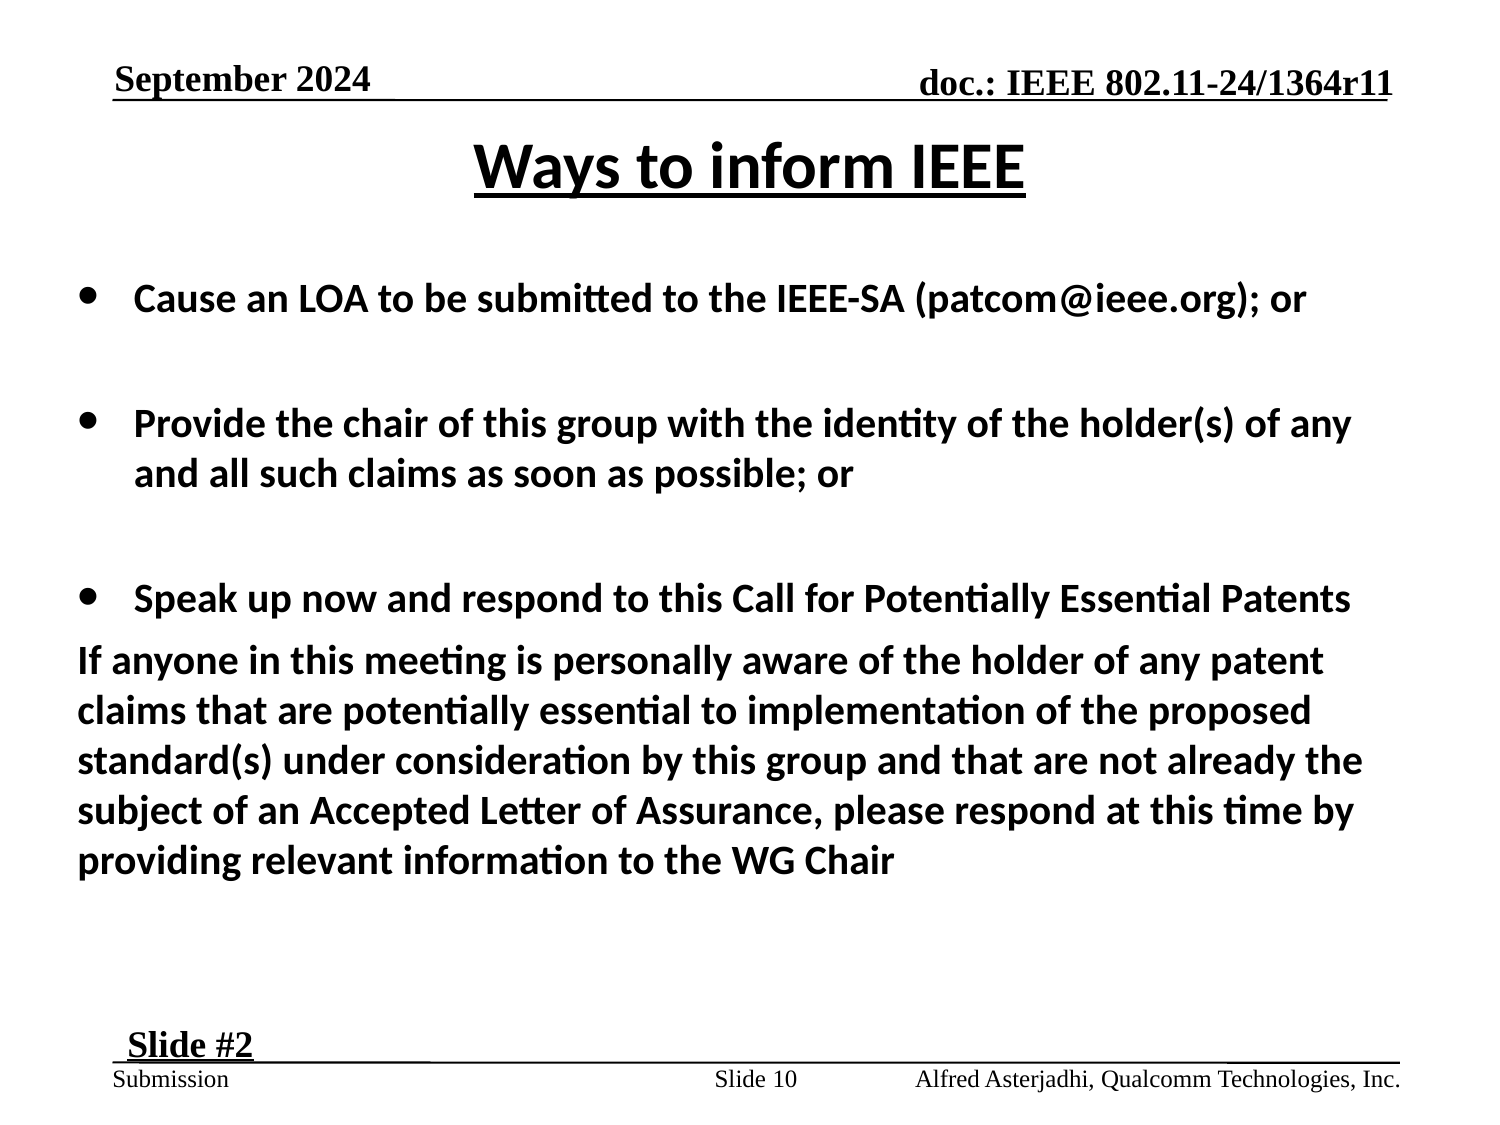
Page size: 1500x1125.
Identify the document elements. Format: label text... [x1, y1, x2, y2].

title Ways to inform IEEE [112, 74, 1388, 250]
footer Alfred Asterjadhi, Qualcomm Technologies, Inc. [878, 1061, 1402, 1093]
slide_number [114, 54, 493, 100]
list Cause an LOA to be submitted to the IEEE-SA (patcom@ieee.org); or Provide the chair of this group with the identity of the holder(s) of any and all such claims as soon as possible; or Speak up now and respond to this Call for Potentially Essential Patents If anyone in this meeting is personally aware of the holder of any patent claims that are potentially essential to implementation of the proposed standard(s) under consideration by this group and that are not already the subject of an Accepted Letter of Assurance, please respond at this time by providing relevant information to the WG Chair [62, 262, 1438, 938]
text_box Slide #2 [112, 1012, 269, 1073]
slide_number Slide 10 [712, 1061, 800, 1123]
